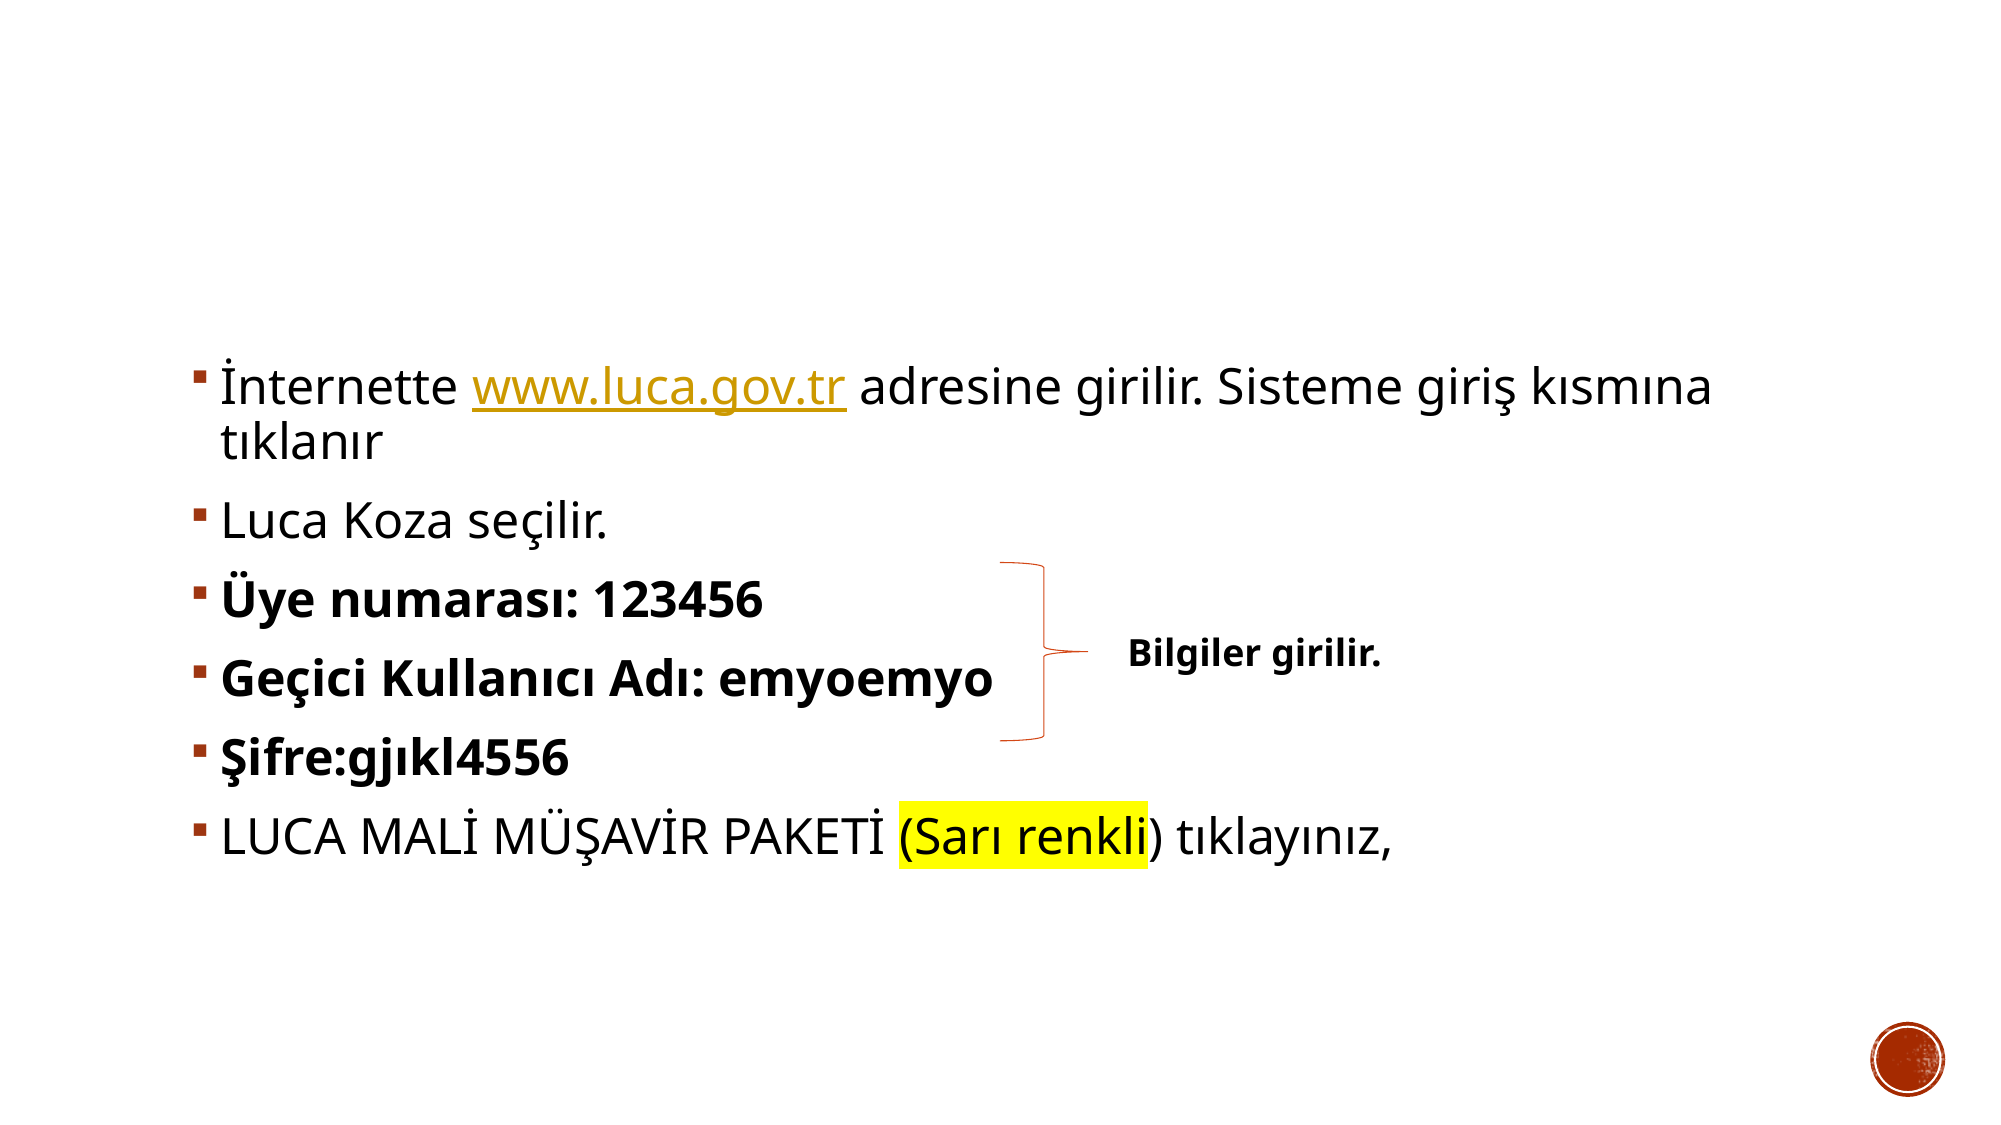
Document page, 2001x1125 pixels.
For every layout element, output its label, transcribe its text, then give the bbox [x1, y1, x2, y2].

list İnternette www.luca.gov.tr adresine girilir. Sisteme giriş kısmına tıklanır Luca Koza seçilir. Üye numarası: 123456 Geçici Kullanıcı Adı: emyoemyo Şifre:gjıkl4556 LUCA MALİ MÜŞAVİR PAKETİ (Sarı renkli) tıklayınız, [175, 348, 1826, 1013]
text_box Bilgiler girilir. [1112, 621, 1457, 681]
text_box [999, 561, 1089, 742]
